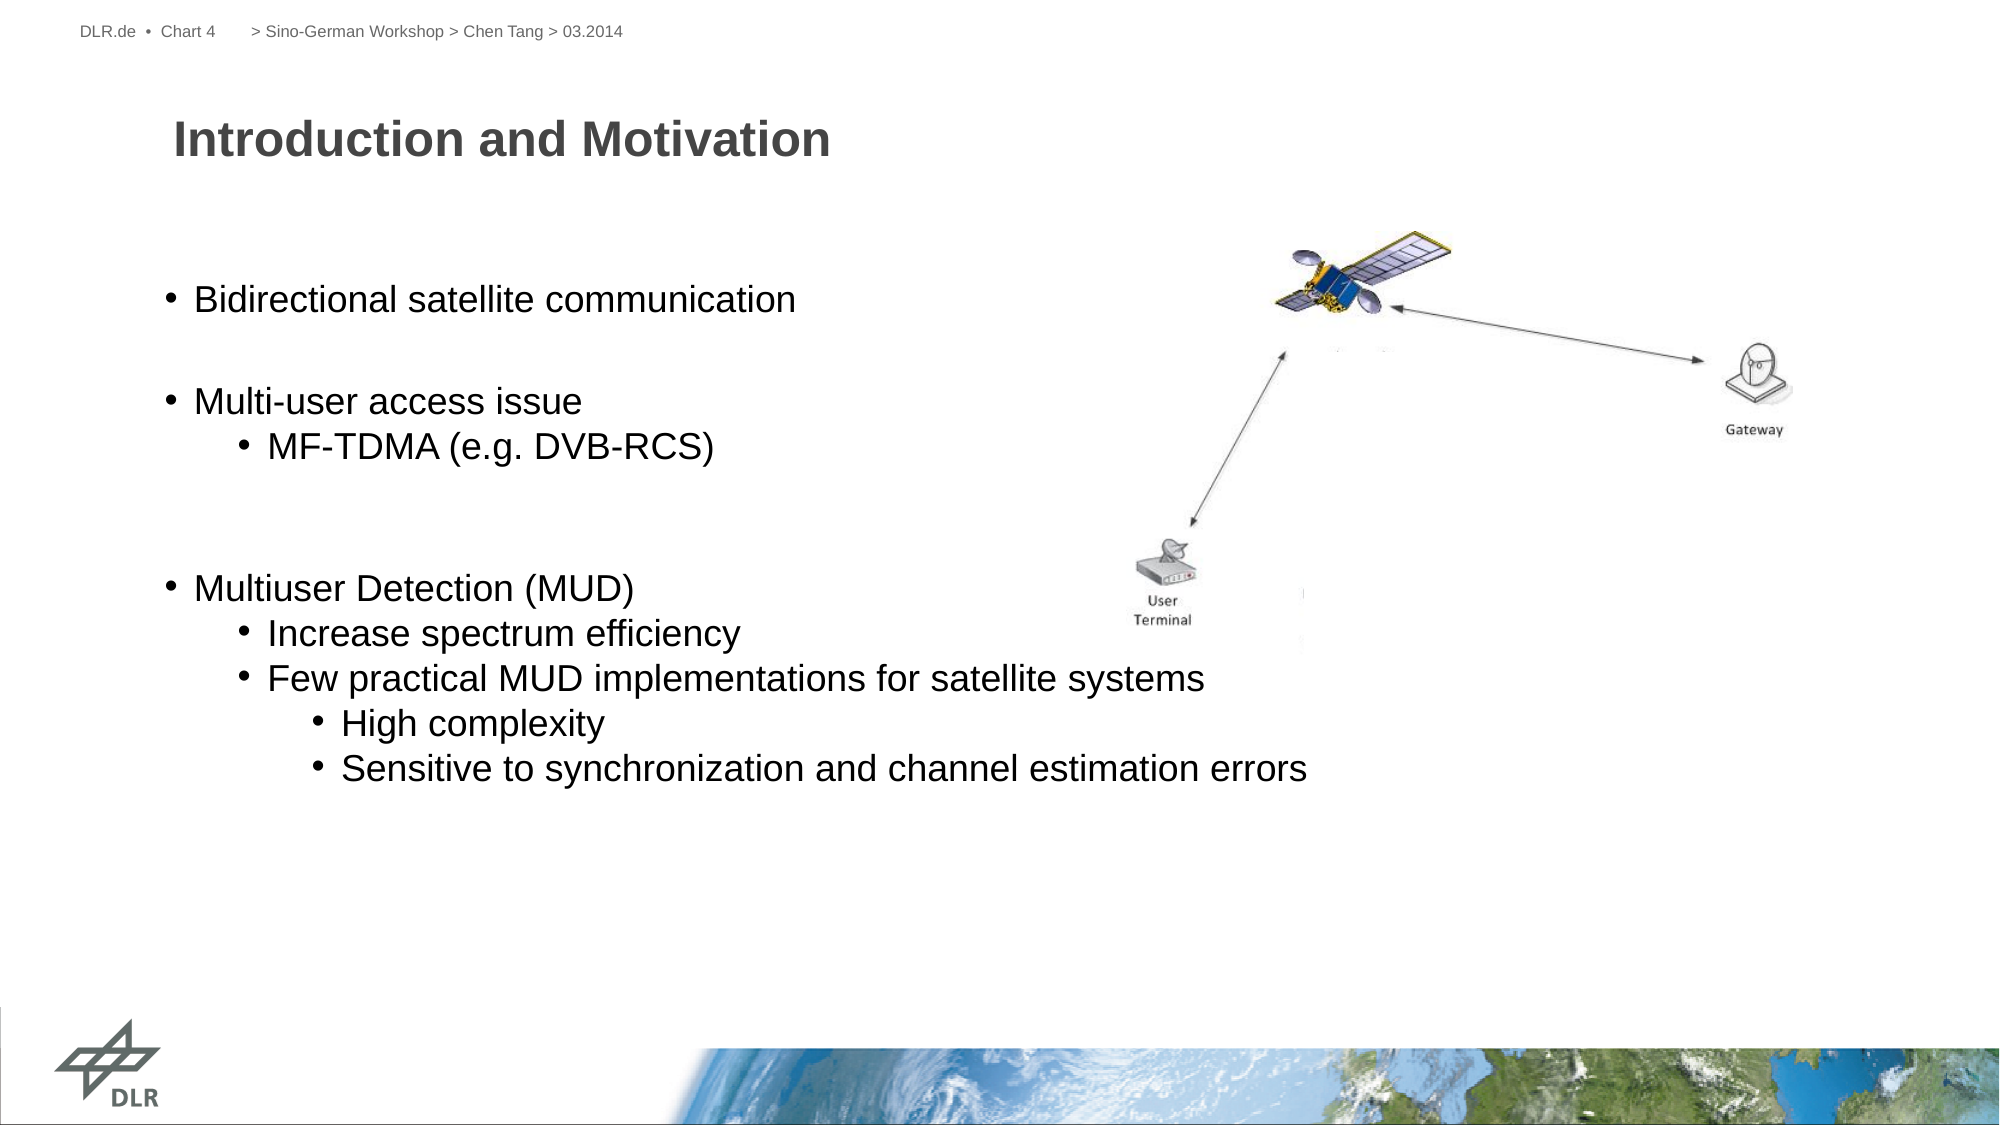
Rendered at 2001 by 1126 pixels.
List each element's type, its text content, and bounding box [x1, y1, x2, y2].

picture [1126, 231, 1793, 658]
text_box Bidirectional satellite communication Multi-user access issue MF-TDMA (e.g. DVB-RCS) Multiuser Detection (MUD) Increase spectrum efficiency Few practical MUD implementations for satellite systems High complexity Sensitive to synchronization and channel estimation errors [149, 267, 1839, 917]
title Introduction and Motivation [173, 106, 1921, 228]
footer > Sino-German Workshop > Chen Tang > 03.2014 [251, 20, 1921, 45]
slide_number DLR.de • Chart 4 [79, 20, 251, 45]
picture [0, 1007, 2000, 1125]
